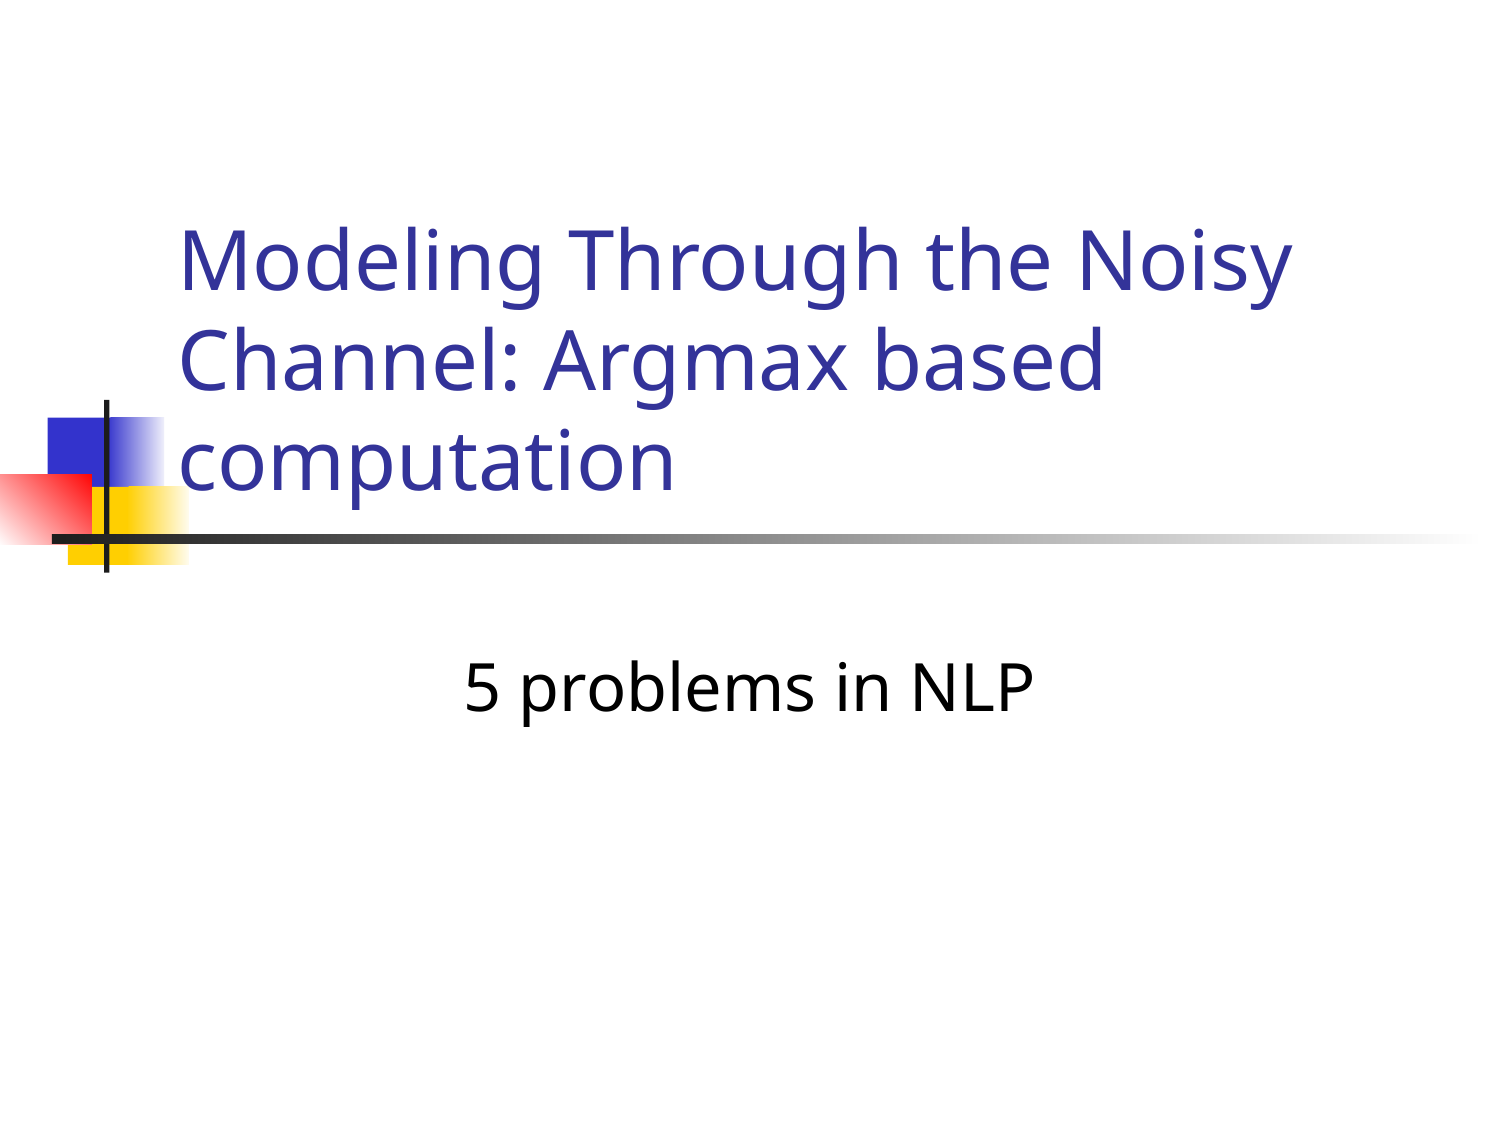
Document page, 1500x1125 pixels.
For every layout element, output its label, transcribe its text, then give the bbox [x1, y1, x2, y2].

title Modeling Through the Noisy Channel: Argmax based computation [162, 274, 1438, 516]
subtitle 5 problems in NLP [224, 637, 1276, 926]
